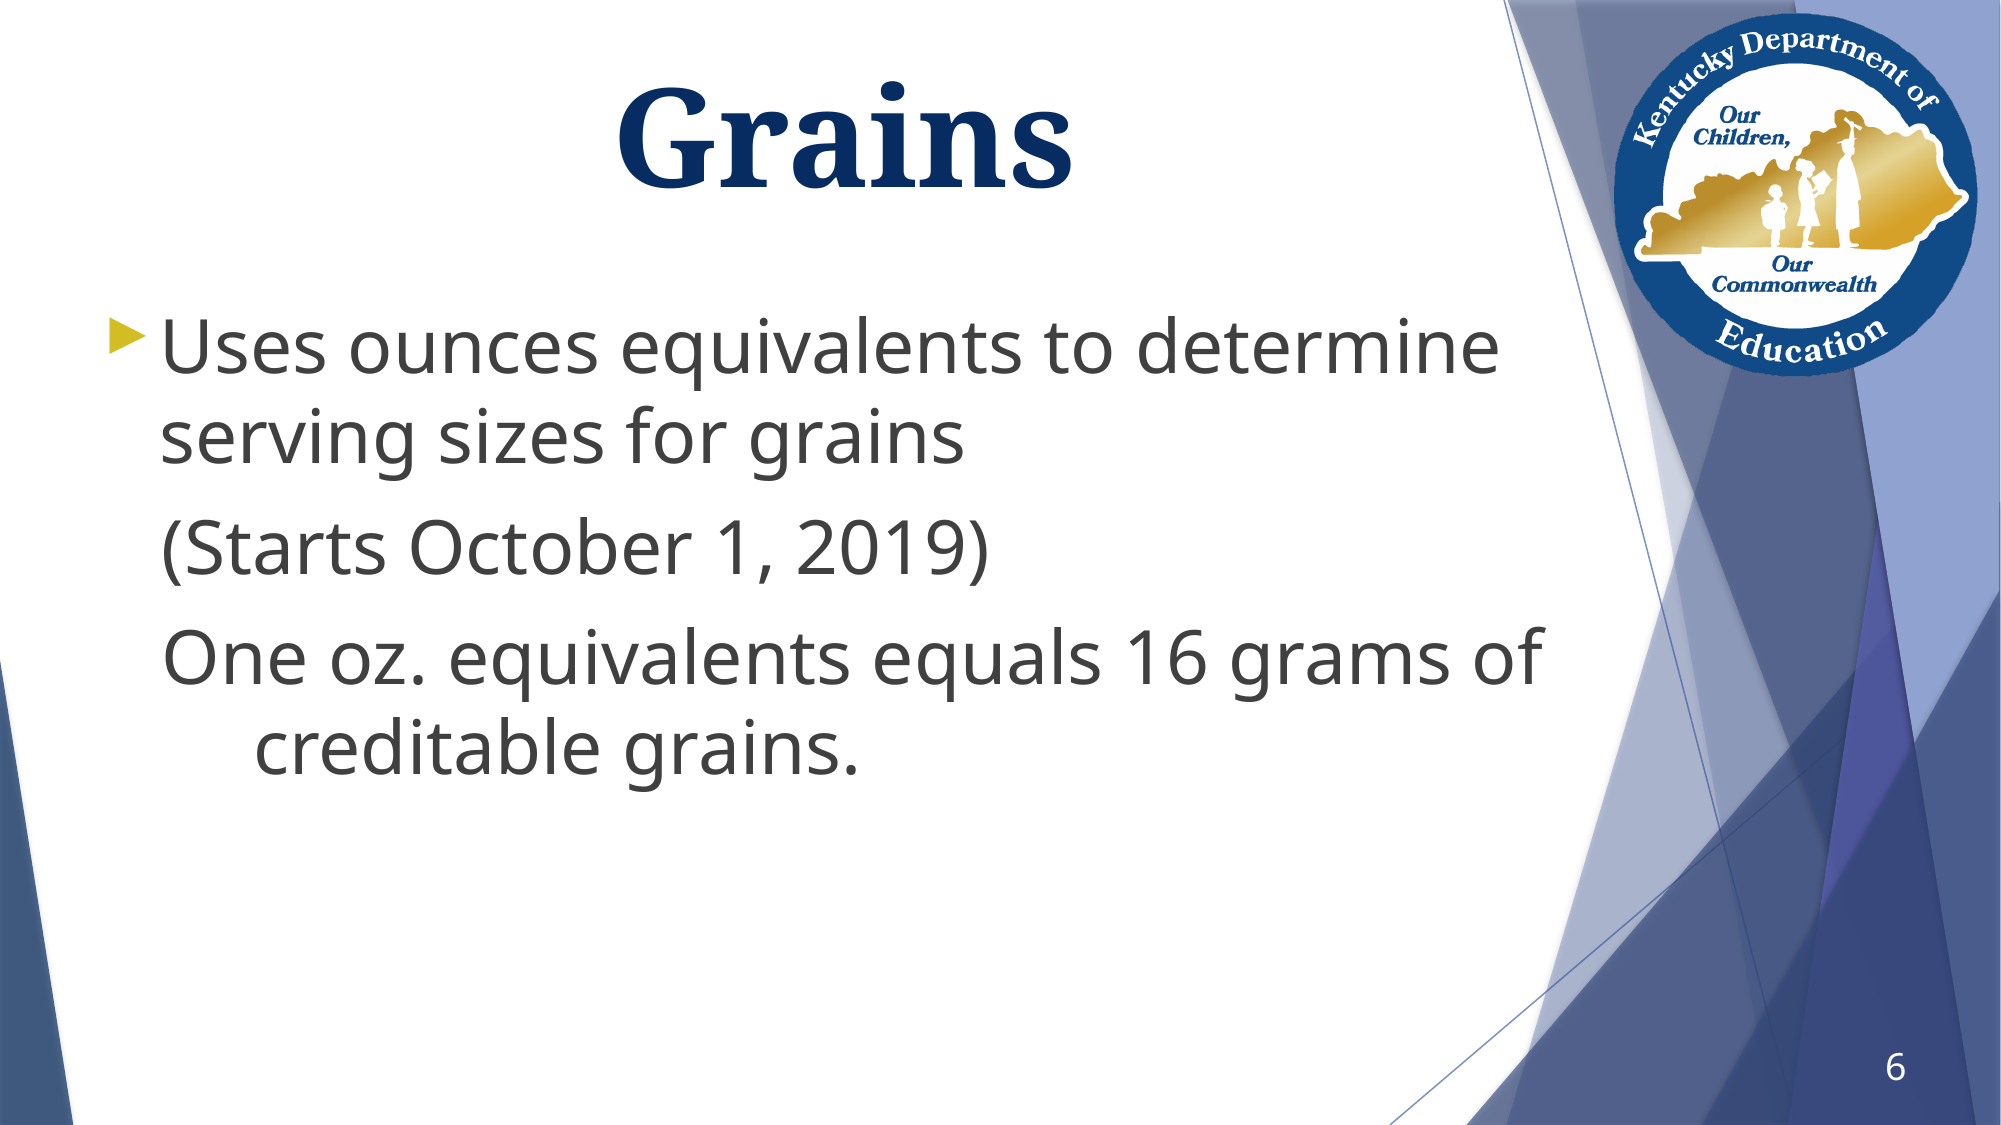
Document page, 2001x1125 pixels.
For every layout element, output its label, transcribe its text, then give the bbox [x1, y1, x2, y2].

slide_number 6 [1809, 1035, 1922, 1096]
list Uses ounces equivalents to determine serving sizes for grains (Starts October 1, 2019) One oz. equivalents equals 16 grams of creditable grains. [88, 290, 1596, 1096]
title Grains [91, 42, 1599, 259]
picture [1598, 0, 1989, 390]
